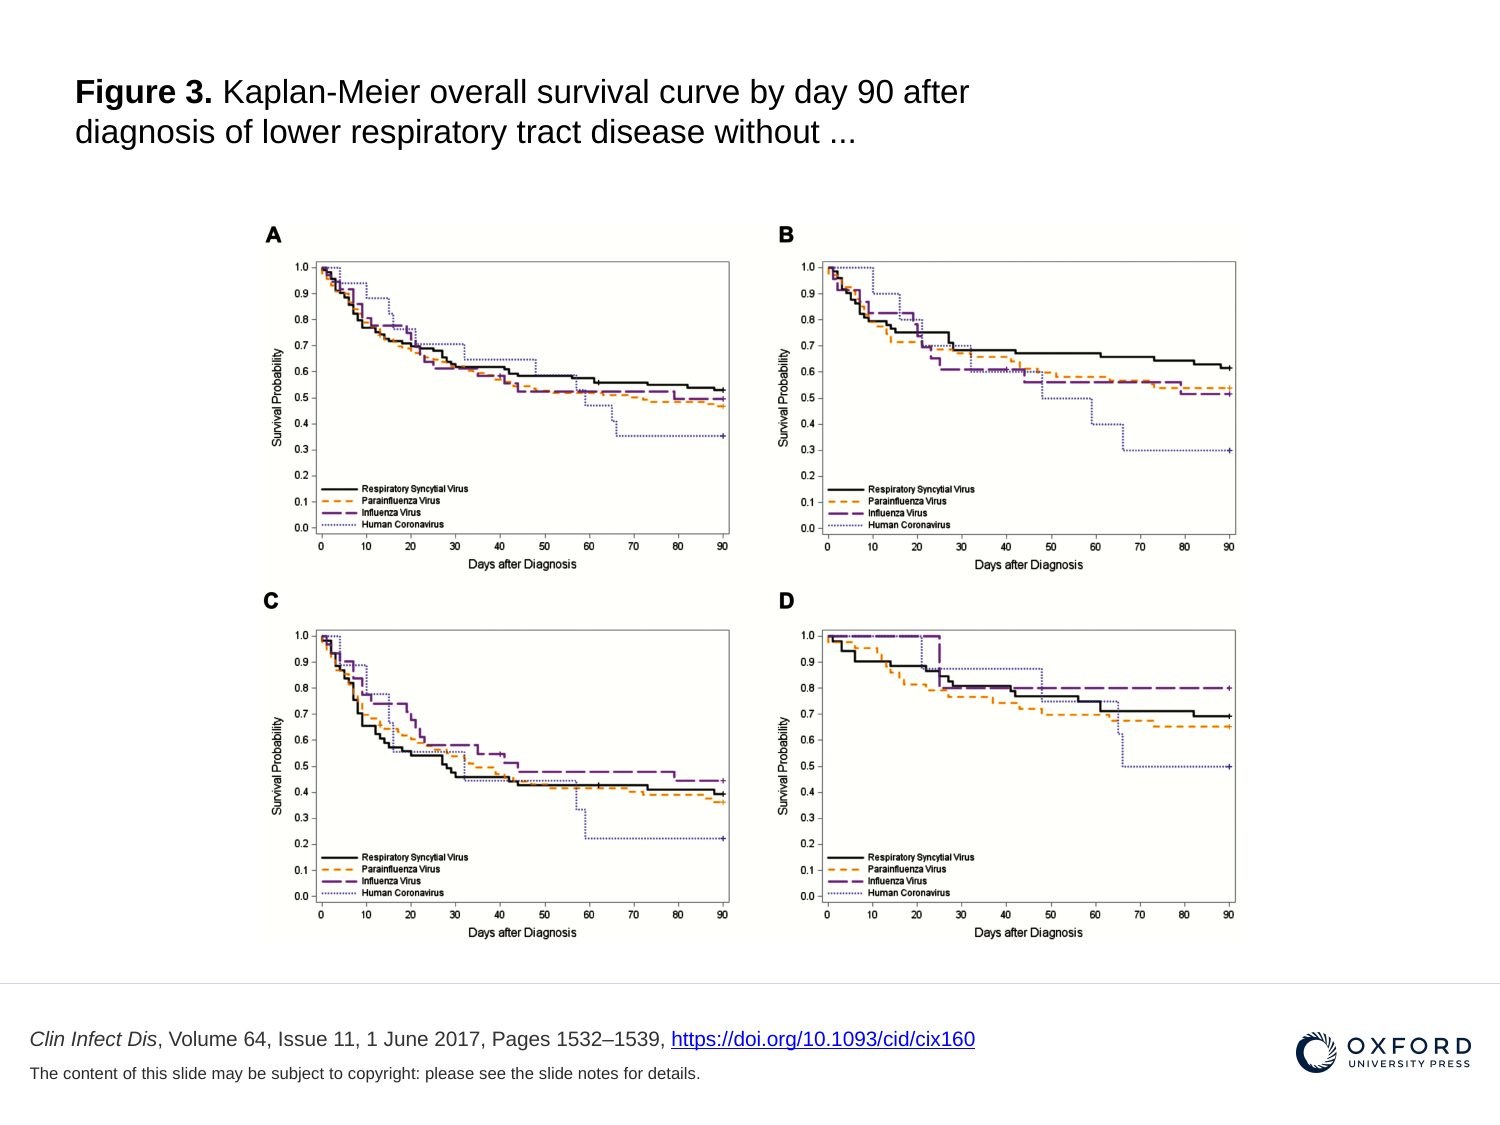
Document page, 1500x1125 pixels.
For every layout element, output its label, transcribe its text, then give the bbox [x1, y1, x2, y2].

title Figure 3. Kaplan-Meier overall survival curve by day 90 after diagnosis of lower respiratory tract disease without ... [75, 69, 1078, 171]
picture [262, 224, 1238, 941]
footer Clin Infect Dis, Volume 64, Issue 11, 1 June 2017, Pages 1532–1539, https://doi.org/10.1093/cid/cix160 The content of this slide may be subject to copyright: please see the slide notes for details. [0, 983, 1260, 1125]
picture [1296, 1032, 1471, 1073]
